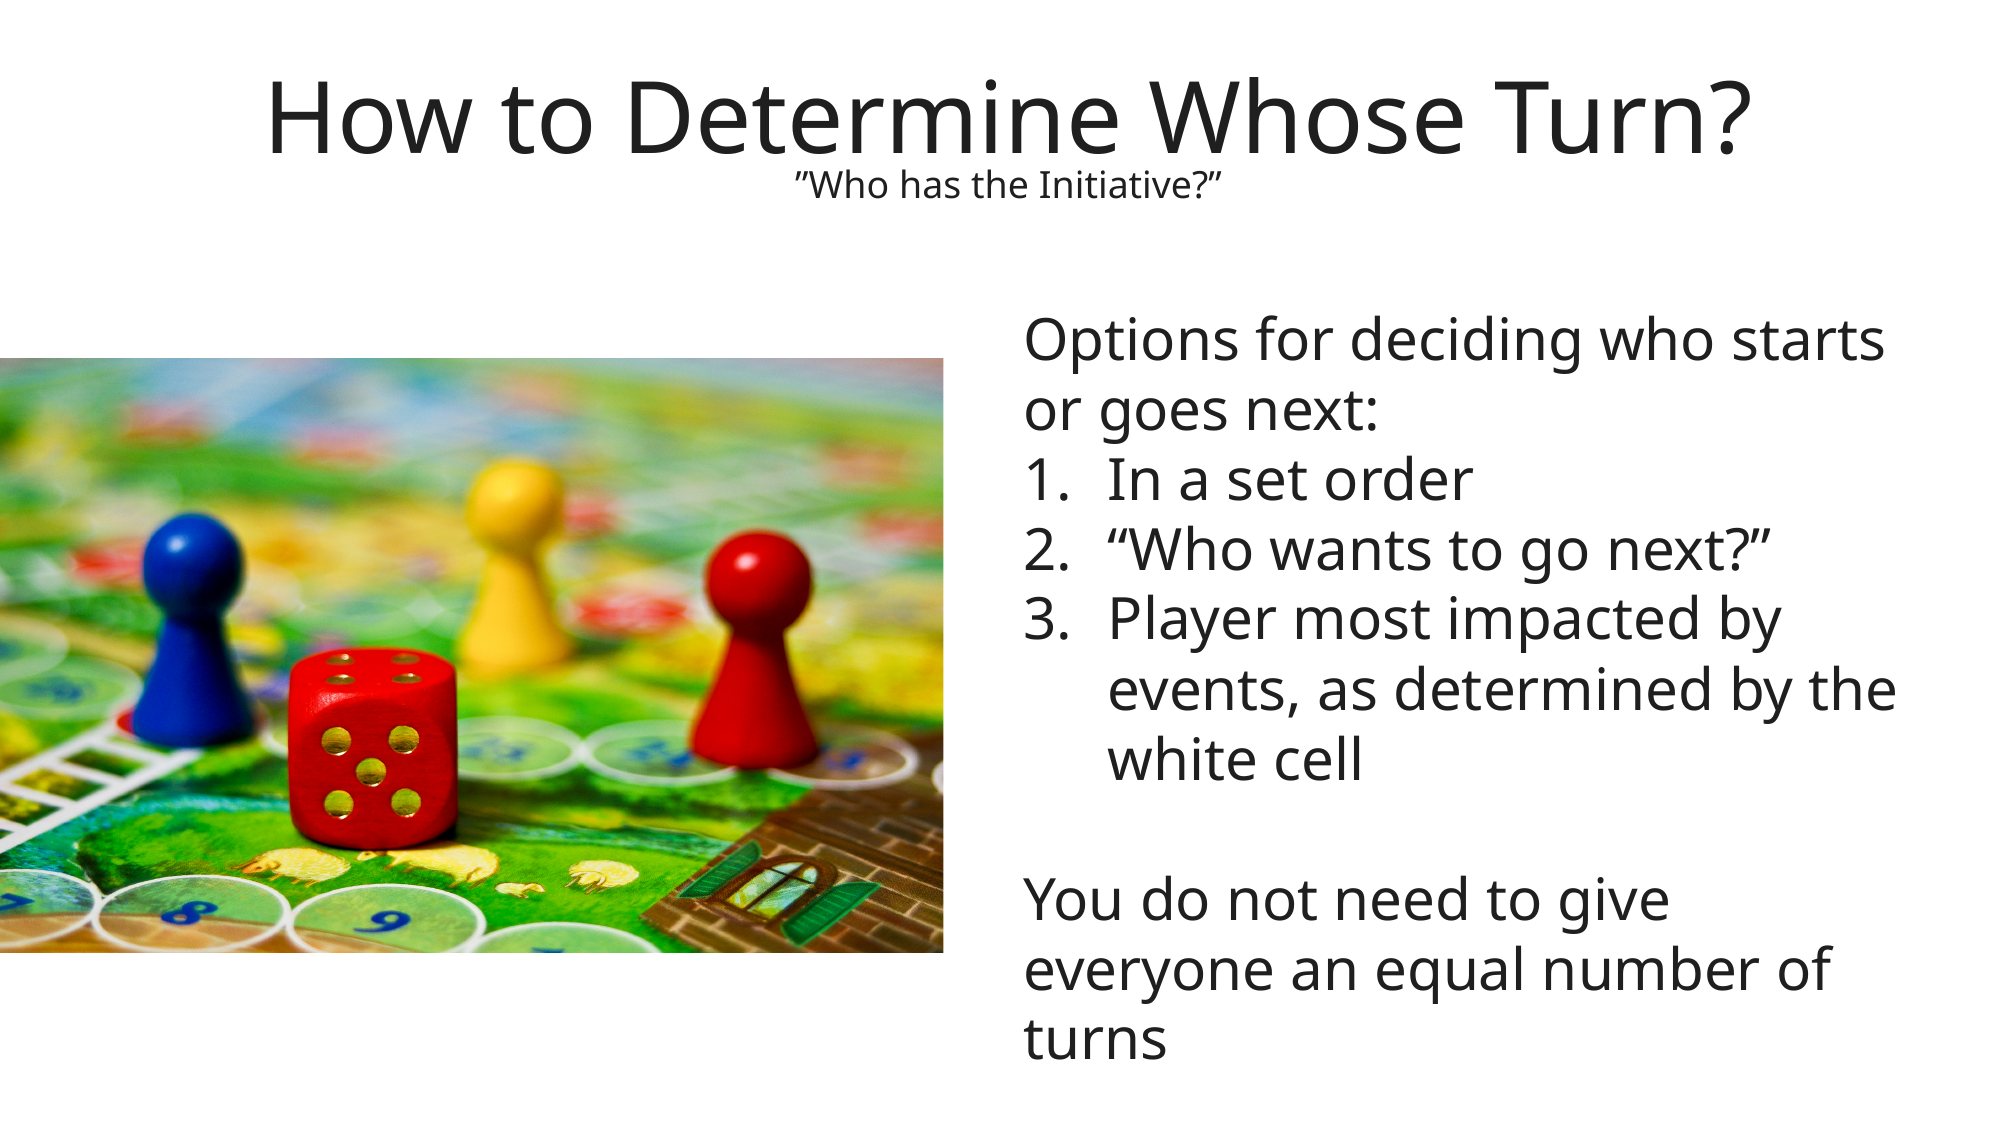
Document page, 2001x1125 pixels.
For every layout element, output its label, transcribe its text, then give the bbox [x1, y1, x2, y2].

text_box Options for deciding who starts or goes next: In a set order “Who wants to go next?” Player most impacted by events, as determined by the white cell You do not need to give everyone an equal number of turns [1008, 294, 1914, 1079]
picture [0, 358, 944, 953]
title How to Determine Whose Turn? [77, 75, 1941, 158]
list ”Who has the Initiative?” [77, 158, 1941, 231]
